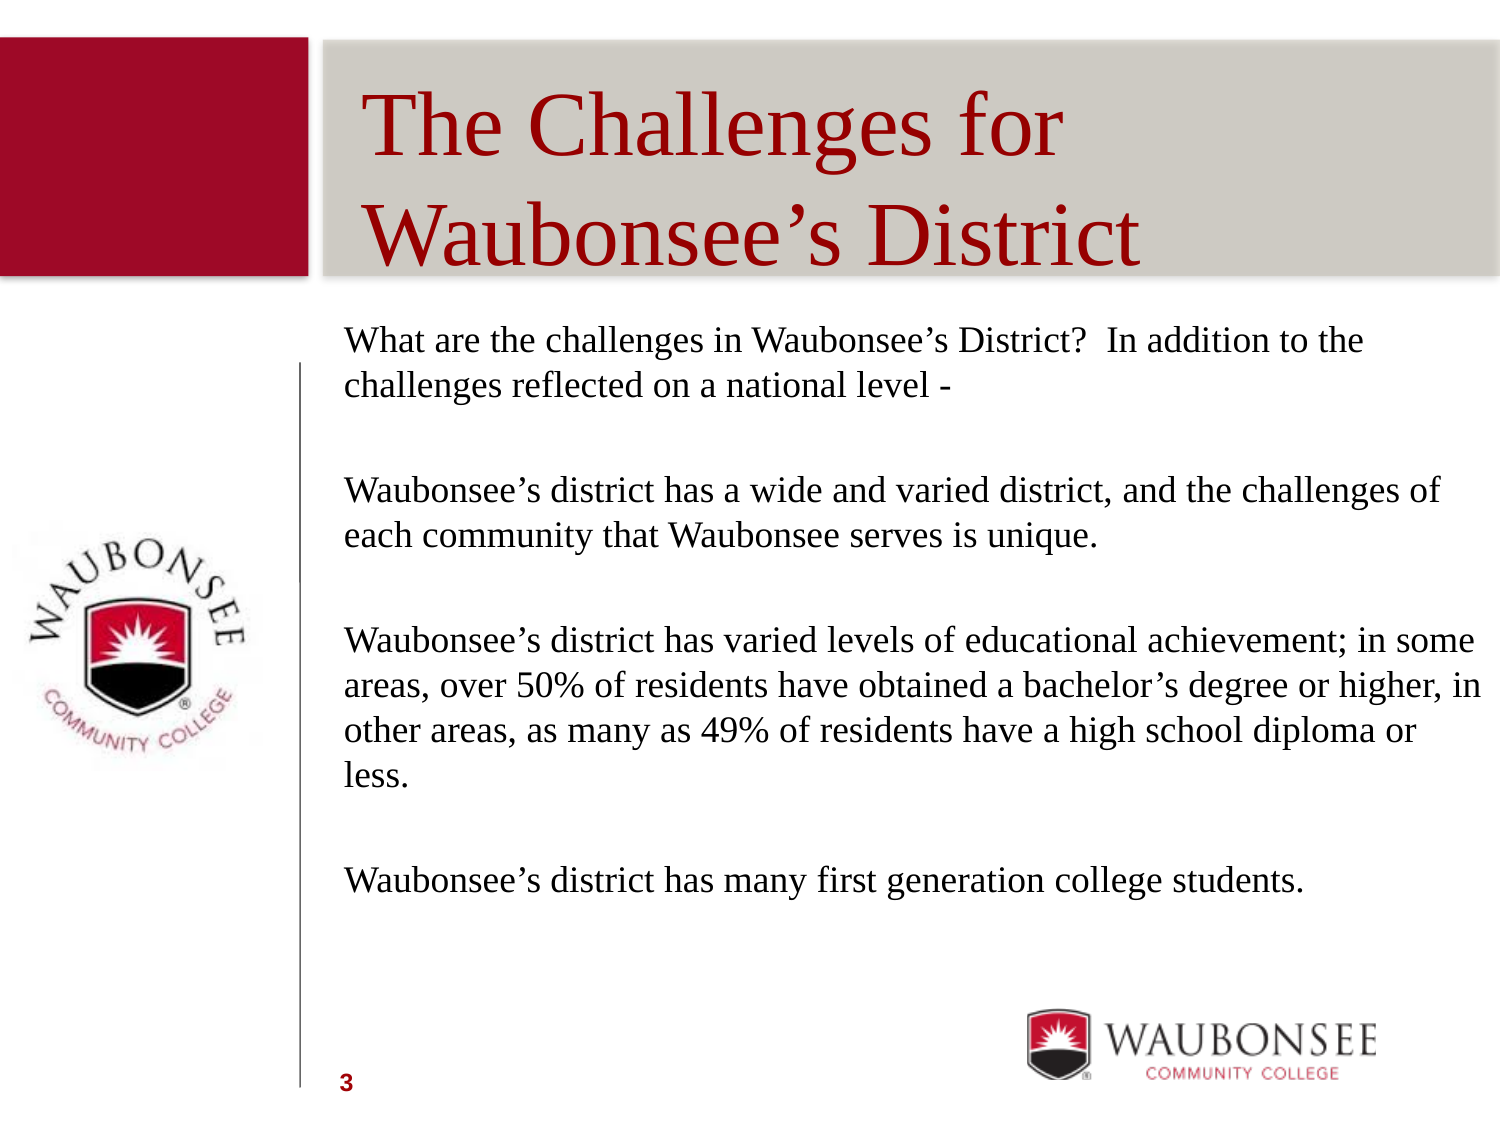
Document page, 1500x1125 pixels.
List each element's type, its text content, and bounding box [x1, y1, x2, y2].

title The Challenges for Waubonsee’s District [347, 56, 1410, 245]
subtitle What are the challenges in Waubonsee’s District? In addition to the challenges reflected on a national level - Waubonsee’s district has a wide and varied district, and the challenges of each community that Waubonsee serves is unique. Waubonsee’s district has varied levels of educational achievement; in some areas, over 50% of residents have obtained a bachelor’s degree or higher, in other areas, as many as 49% of residents have a high school diploma or less. Waubonsee’s district has many first generation college students. [328, 307, 1500, 950]
text_box [12, 352, 300, 815]
picture [12, 520, 263, 772]
